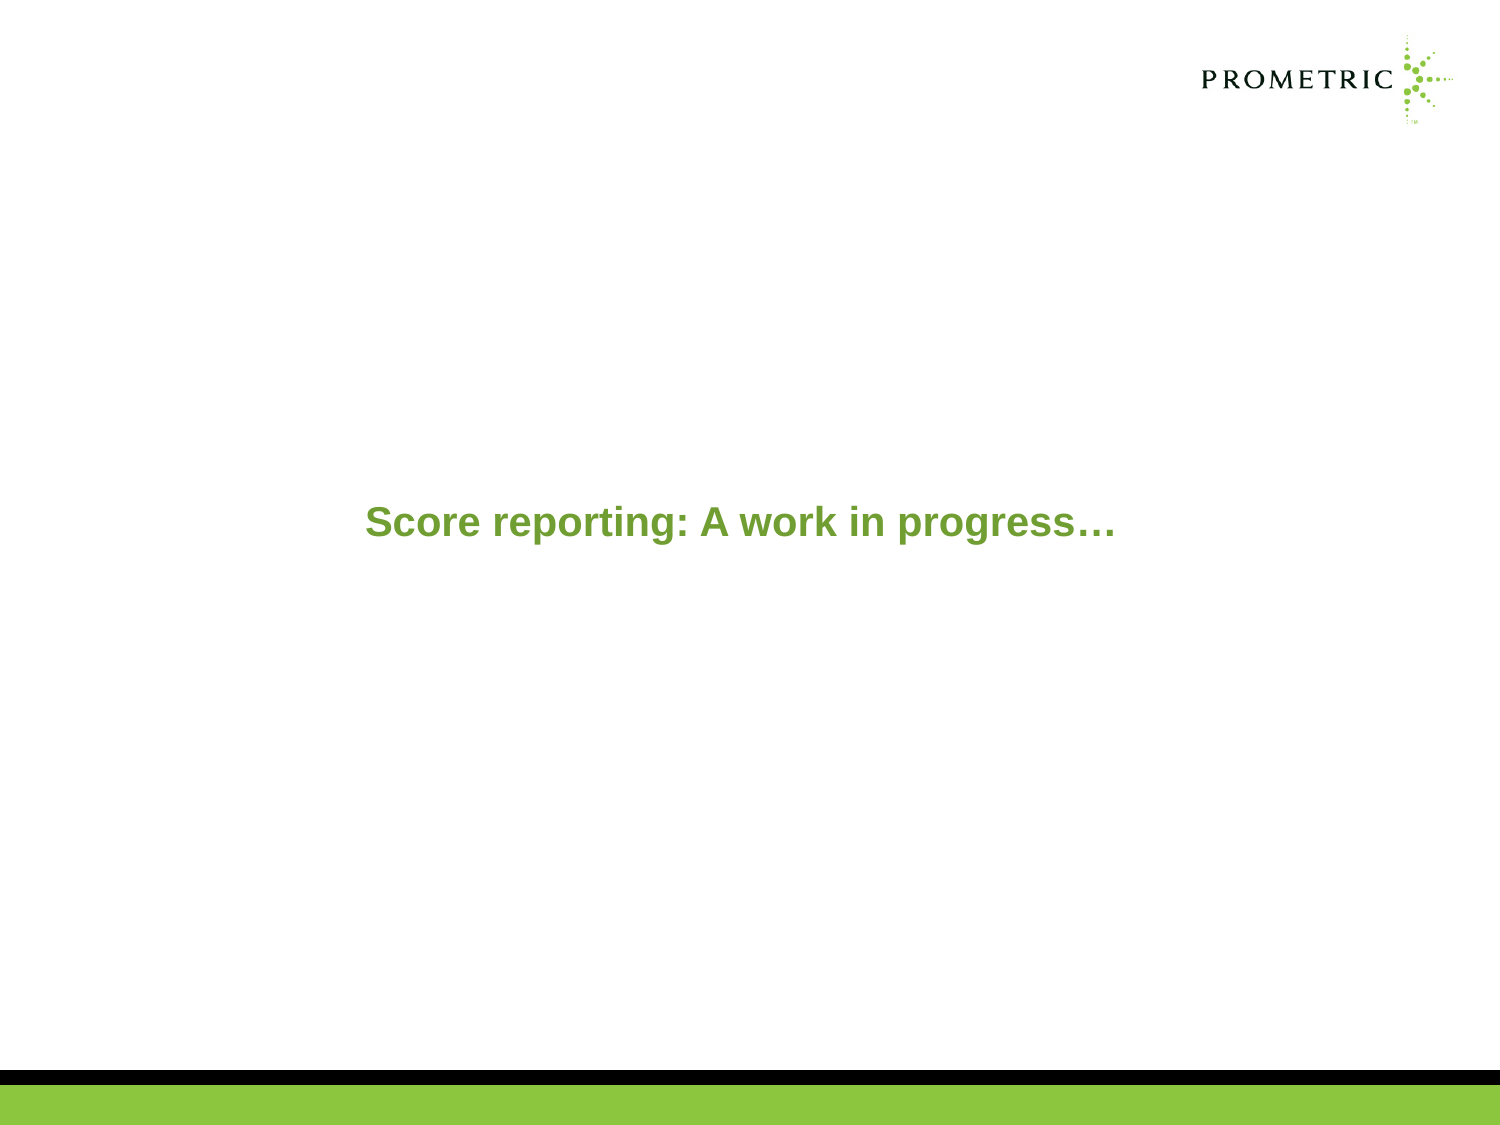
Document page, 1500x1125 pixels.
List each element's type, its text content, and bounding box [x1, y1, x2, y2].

text_box Score reporting: A work in progress… [350, 487, 1275, 618]
picture [0, 0, 1500, 1125]
